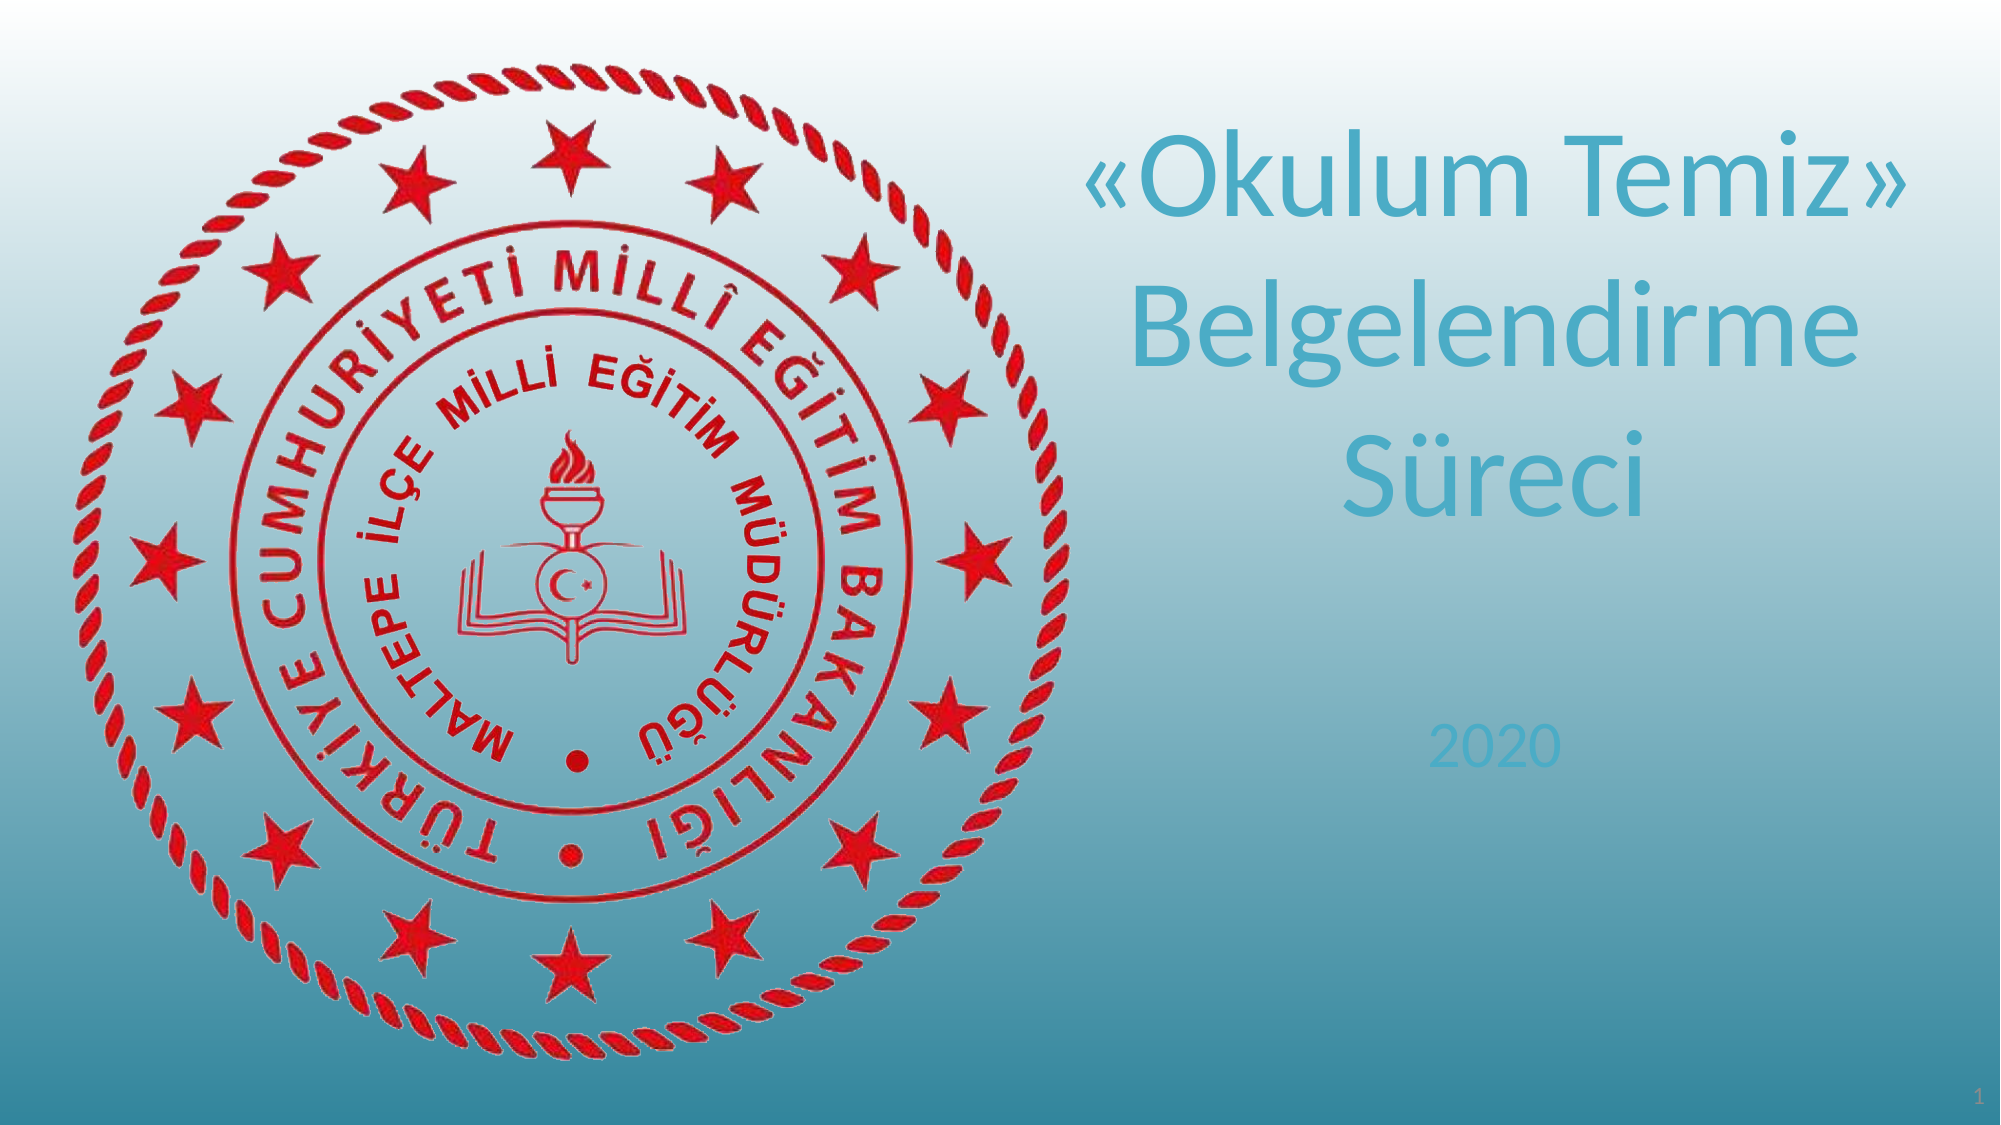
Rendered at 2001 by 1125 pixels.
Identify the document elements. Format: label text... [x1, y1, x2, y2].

picture [65, 57, 1077, 1068]
text_box «Okulum Temiz» Belgelendirme Süreci 2020 [1082, 83, 1980, 789]
slide_number 1 [1933, 1065, 2000, 1125]
